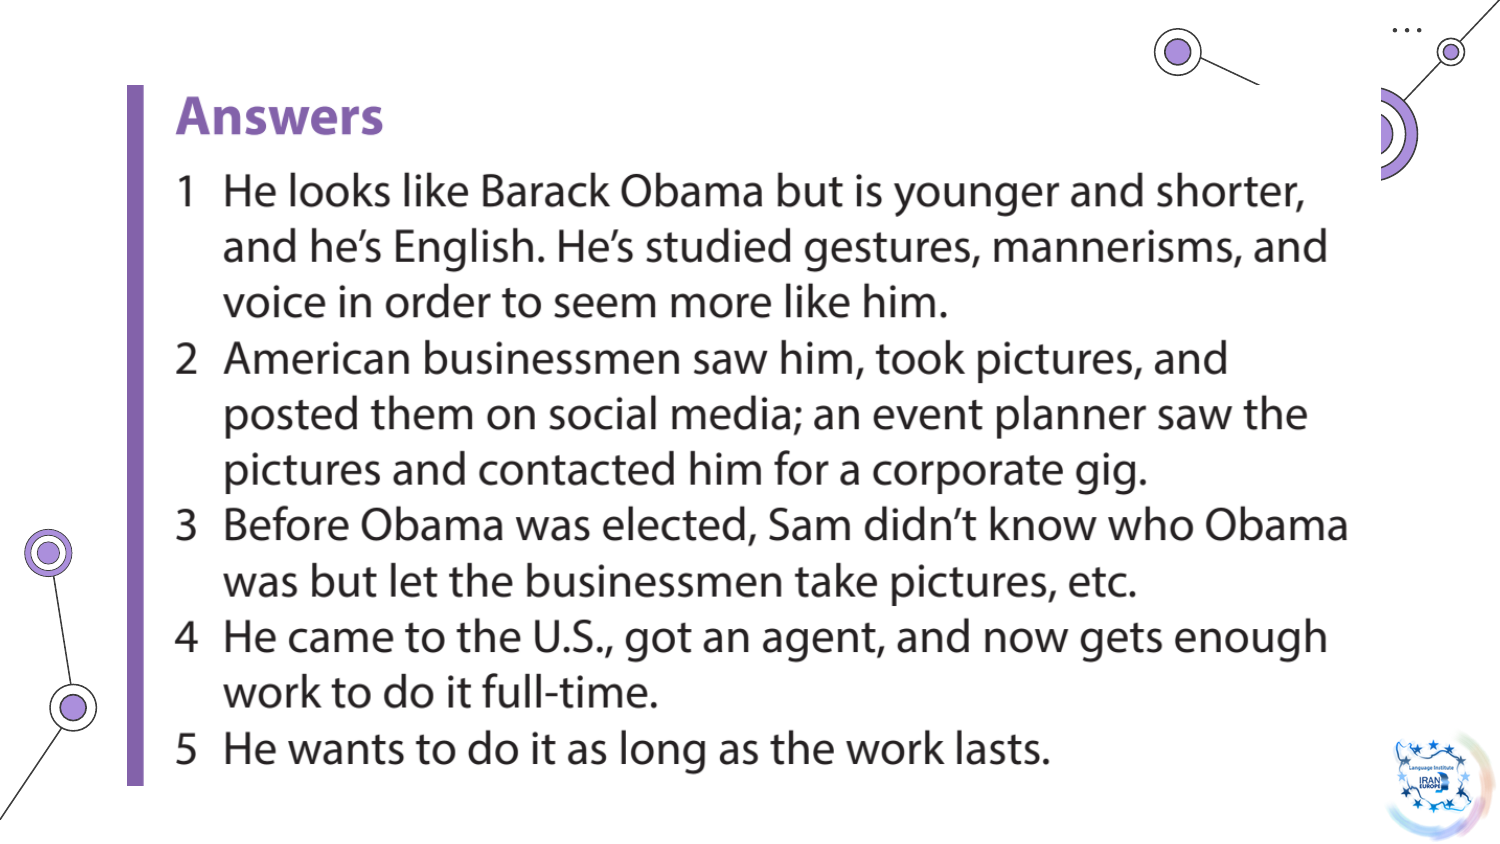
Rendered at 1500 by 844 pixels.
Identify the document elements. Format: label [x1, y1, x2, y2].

picture [126, 85, 1500, 844]
